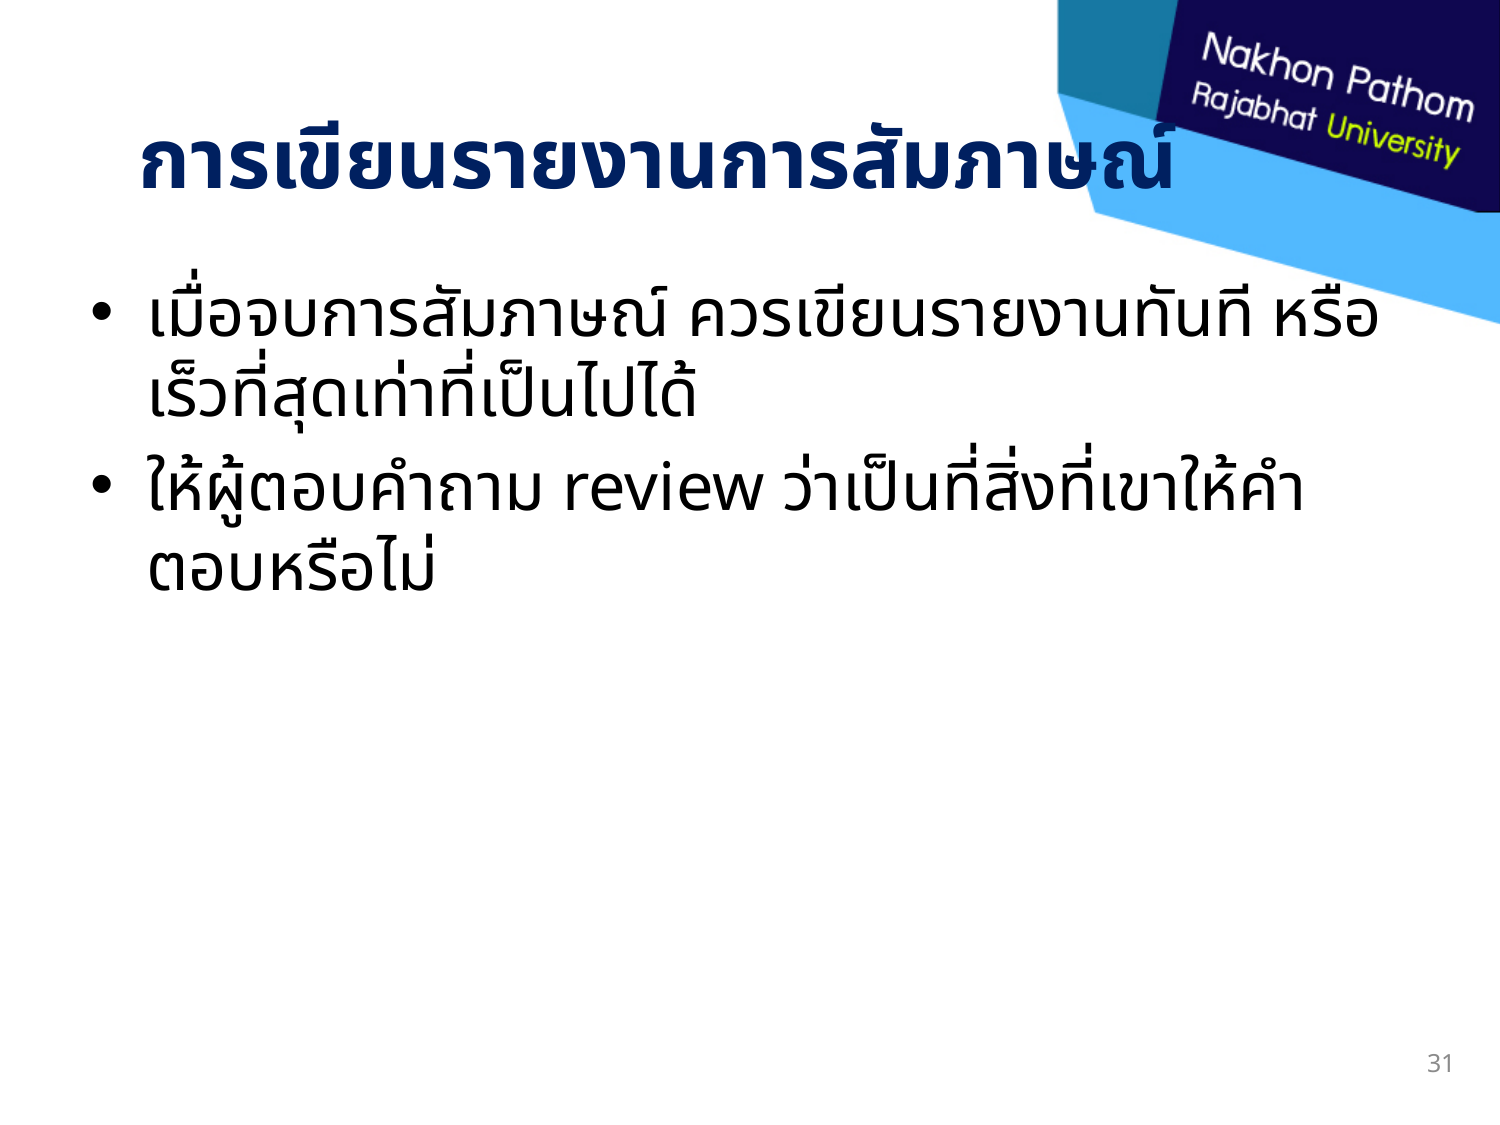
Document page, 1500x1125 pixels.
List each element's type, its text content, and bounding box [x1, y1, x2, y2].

list เมื่อจบการสัมภาษณ์ ควรเขียนรายงานทันที หรือเร็วที่สุดเท่าที่เป็นไปได้ ให้ผู้ตอบคำถาม review ว่าเป็นที่สิ่งที่เขาให้คำตอบหรือไม่ [75, 262, 1425, 1005]
title การเขียนรายงานการสัมภาษณ์ [123, 101, 1376, 209]
slide_number 31 [1170, 1021, 1471, 1107]
picture [0, 0, 1500, 1125]
